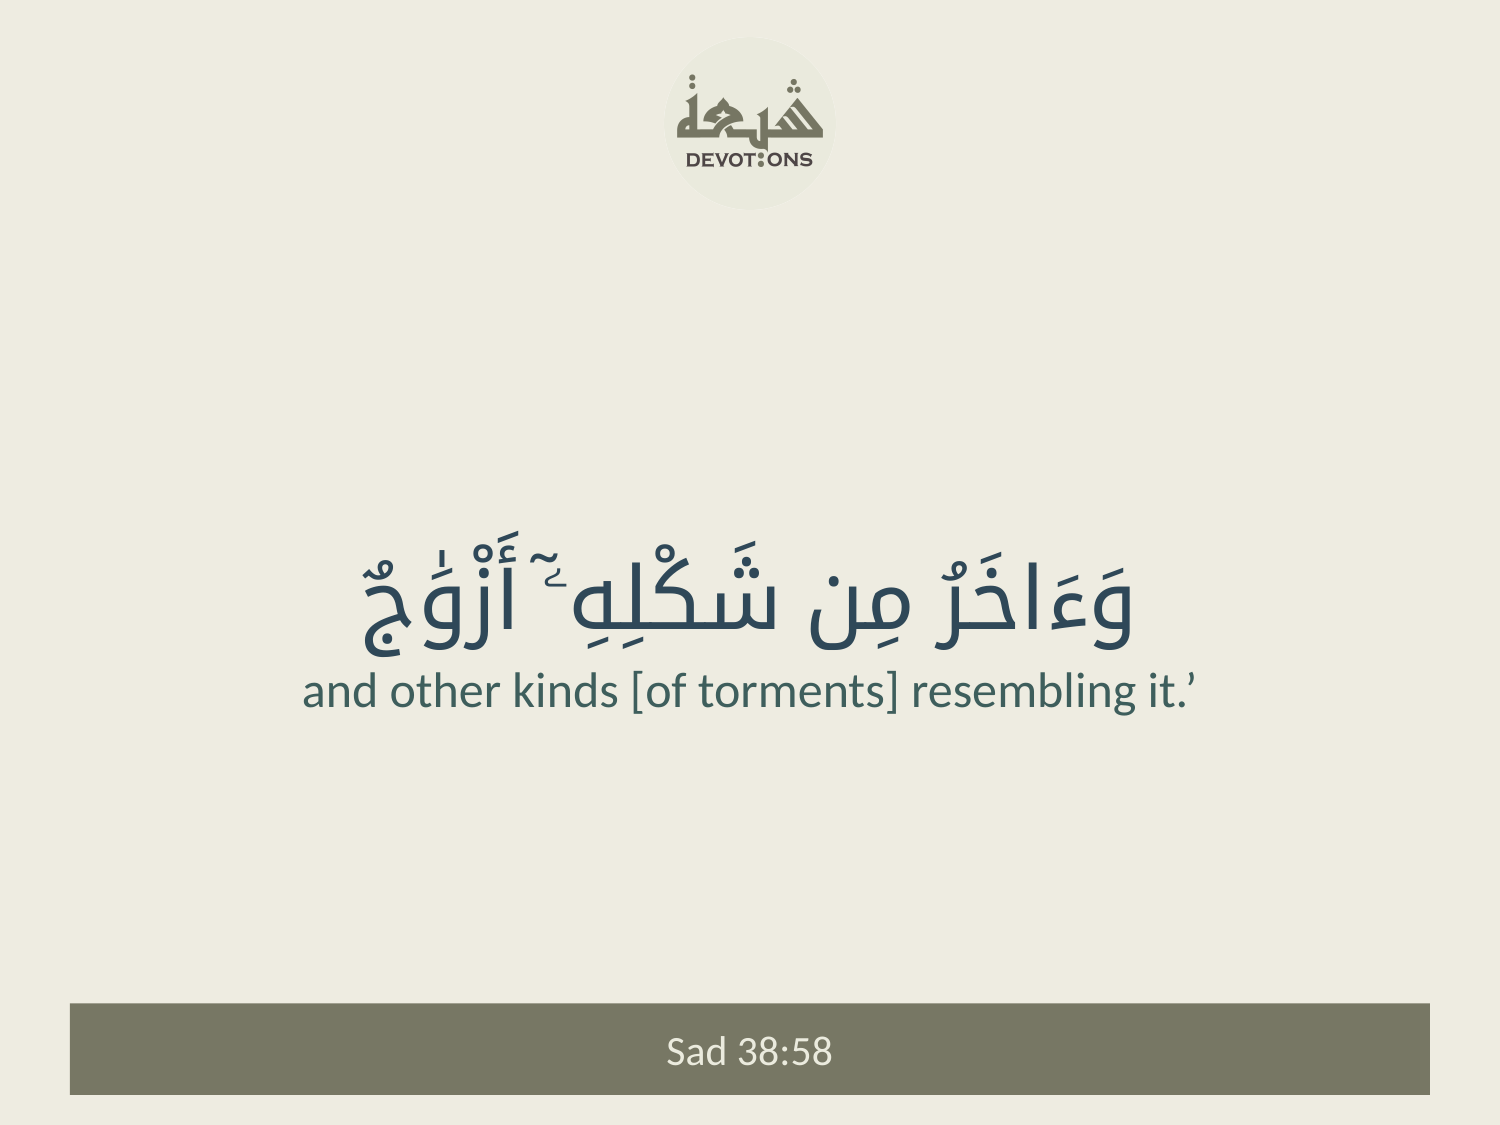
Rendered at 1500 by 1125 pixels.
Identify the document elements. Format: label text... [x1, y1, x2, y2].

picture [656, 29, 844, 203]
list وَءَاخَرُ مِن شَكْلِهِۦٓ أَزْوَٰجٌ and other kinds [of torments] resembling it.’ [69, 203, 1430, 1003]
list Sad 38:58 [69, 1003, 1430, 1095]
